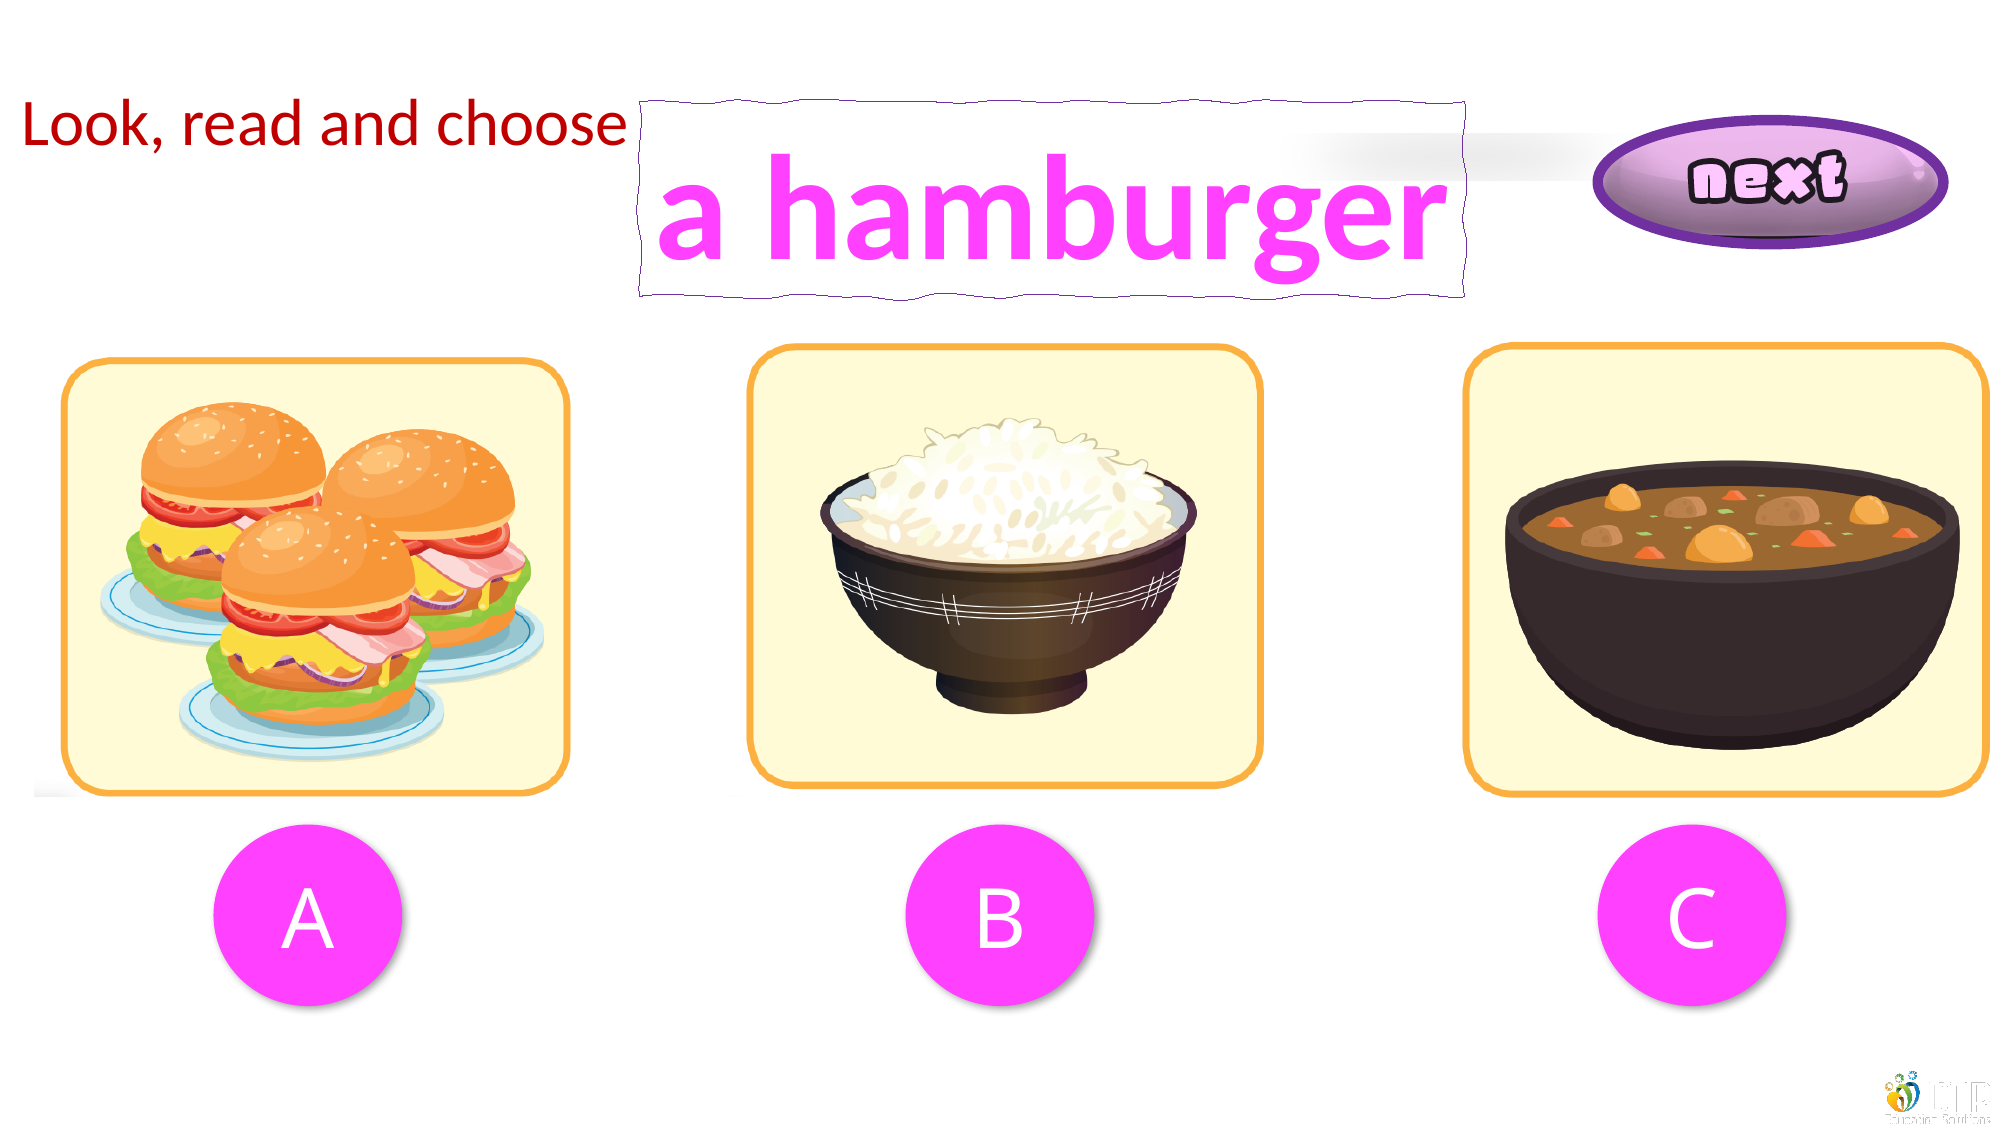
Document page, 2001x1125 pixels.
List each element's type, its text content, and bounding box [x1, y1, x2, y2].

text_box B [904, 823, 1096, 1008]
text_box C [1596, 823, 1788, 1008]
picture [1446, 340, 2000, 810]
text_box Look, read and choose [0, 60, 687, 178]
picture [728, 328, 1272, 797]
text_box a hamburger [636, 99, 1467, 301]
text_box A [212, 823, 404, 1008]
picture [34, 353, 577, 797]
picture [1597, 120, 1944, 245]
picture [1879, 1067, 1996, 1125]
